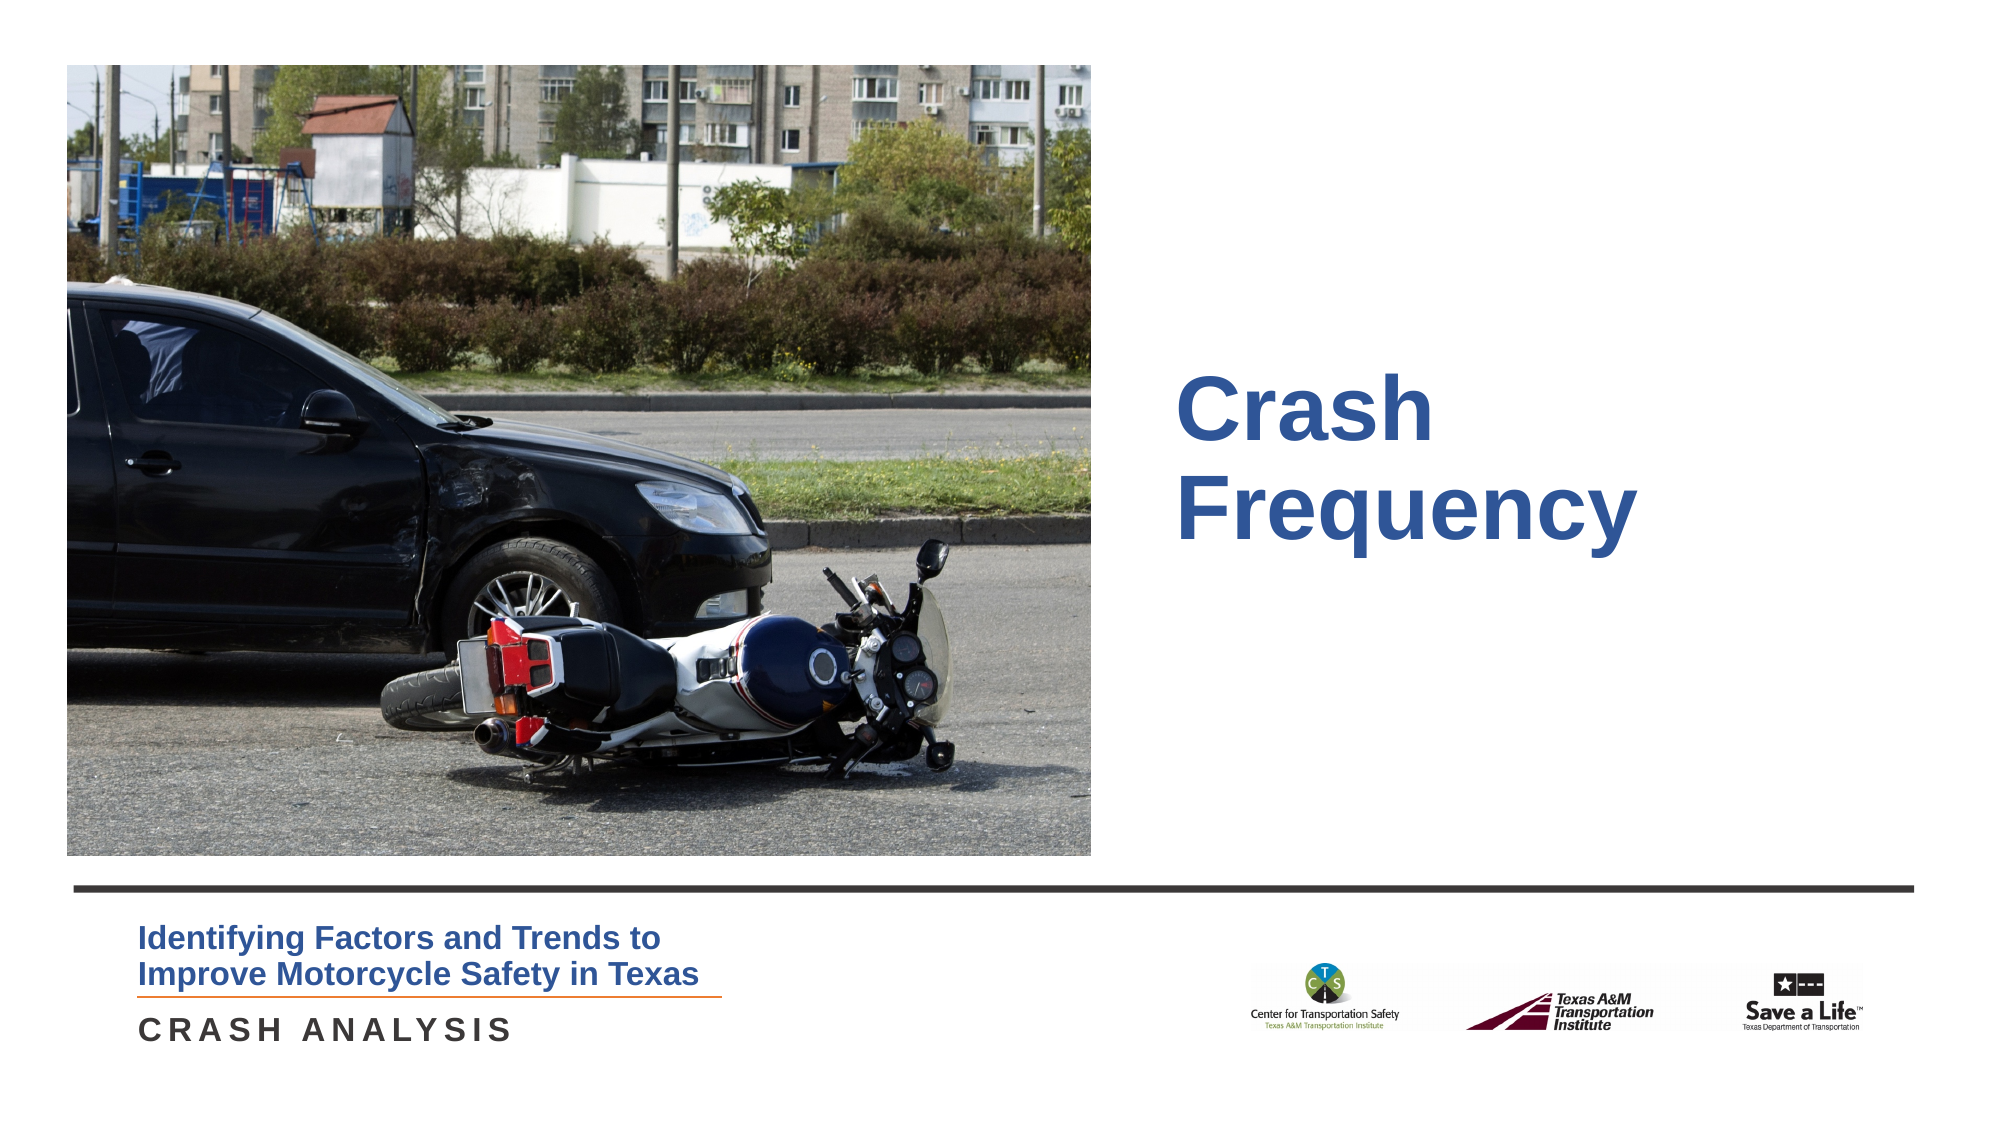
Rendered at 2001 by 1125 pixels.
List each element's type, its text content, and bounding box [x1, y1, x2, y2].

picture [1251, 963, 1863, 1031]
title Crash Frequency [1160, 244, 1933, 677]
picture [67, 65, 1091, 856]
